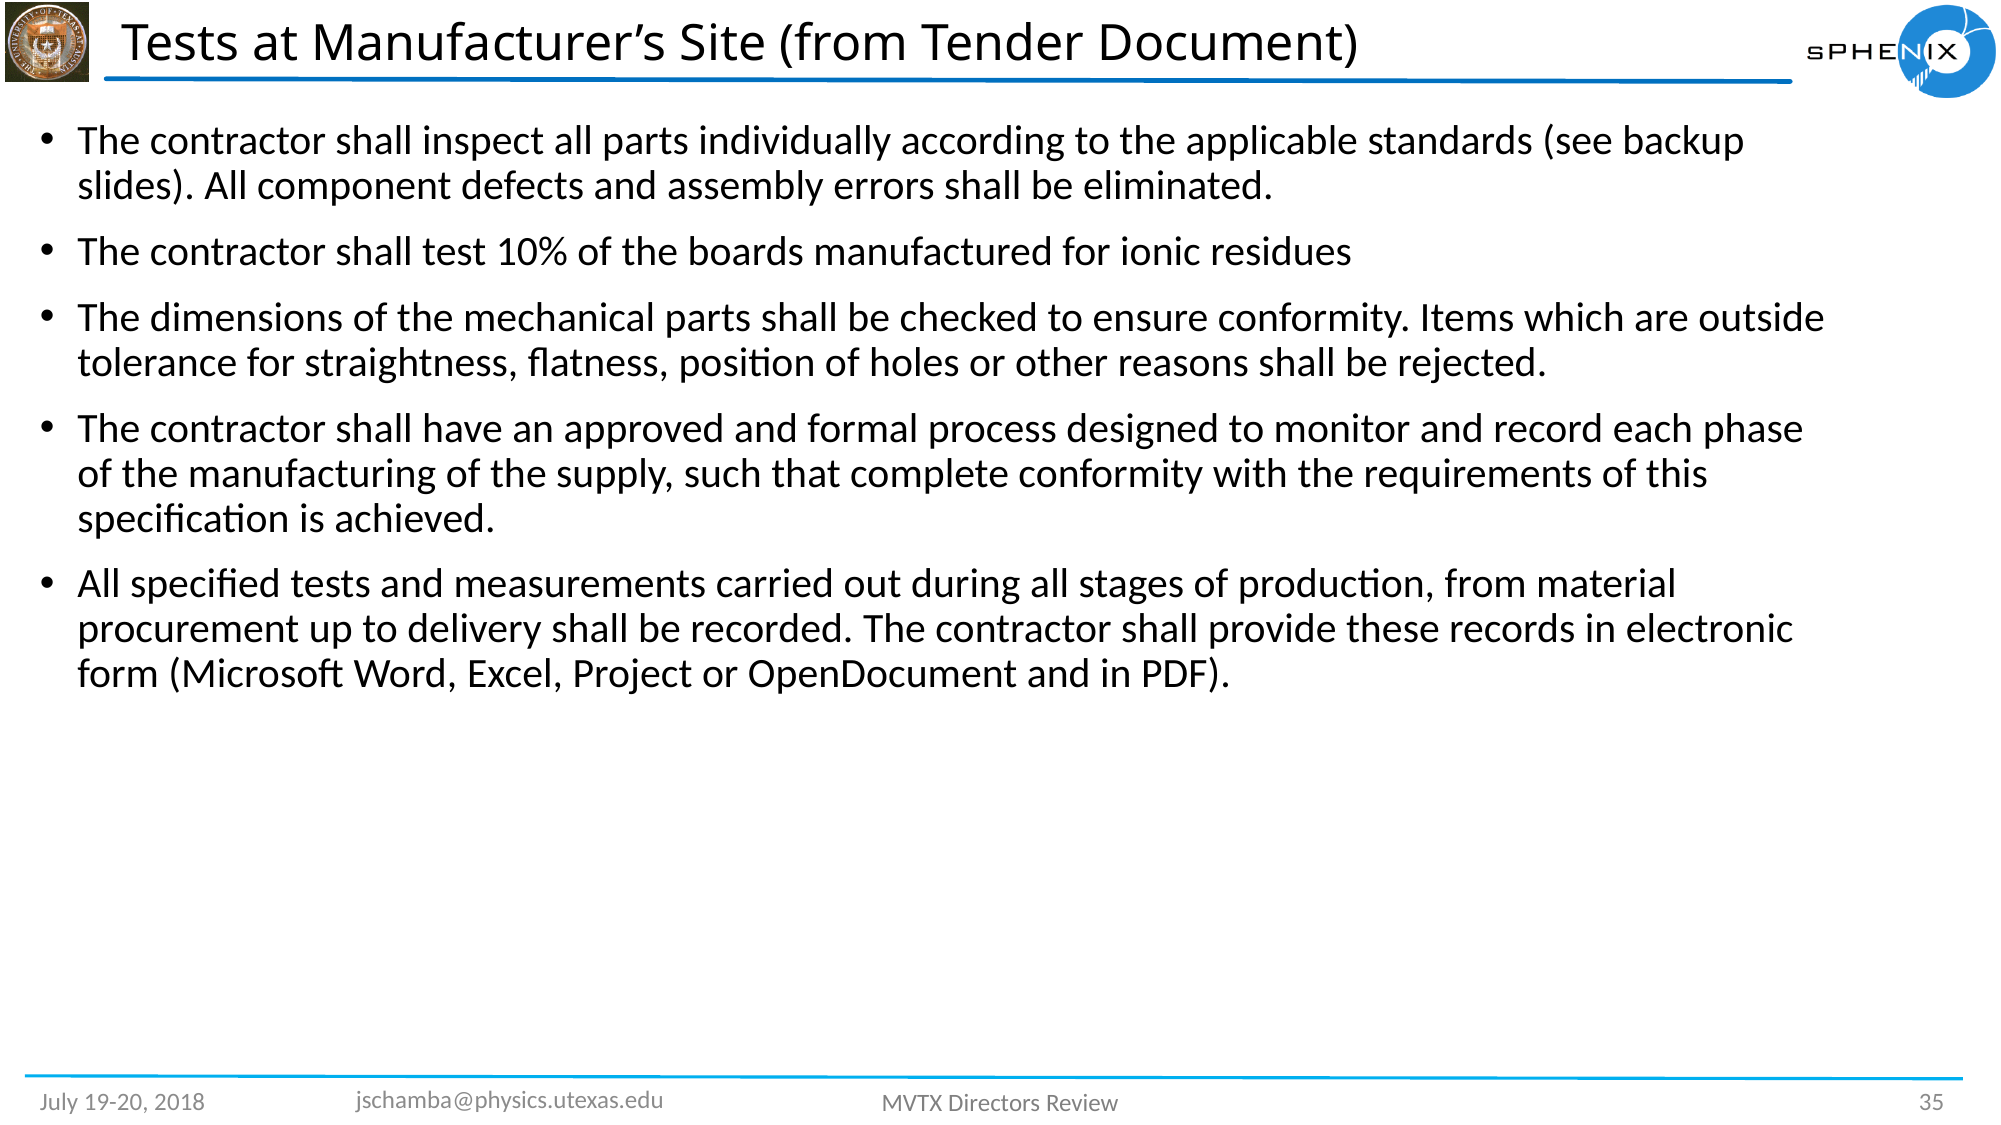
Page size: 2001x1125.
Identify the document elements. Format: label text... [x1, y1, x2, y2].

list The contractor shall inspect all parts individually according to the applicable standards (see backup slides). All component defects and assembly errors shall be eliminated. The contractor shall test 10% of the boards manufactured for ionic residues The dimensions of the mechanical parts shall be checked to ensure conformity. Items which are outside tolerance for straightness, flatness, position of holes or other reasons shall be rejected. The contractor shall have an approved and formal process designed to monitor and record each phase of the manufacturing of the supply, such that complete conformity with the requirements of this specification is achieved. All specified tests and measurements carried out during all stages of production, from material procurement up to delivery shall be recorded. The contractor shall provide these records in electronic form (Microsoft Word, Excel, Project or OpenDocument and in PDF). [24, 111, 1863, 1048]
title Tests at Manufacturer’s Site (from Tender Document) [106, 9, 1680, 79]
footer jschamba@physics.utexas.edu [328, 1077, 692, 1120]
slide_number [24, 1079, 237, 1122]
picture [5, 2, 89, 82]
picture [1807, 4, 1996, 98]
slide_number 35 [1846, 1079, 1960, 1121]
